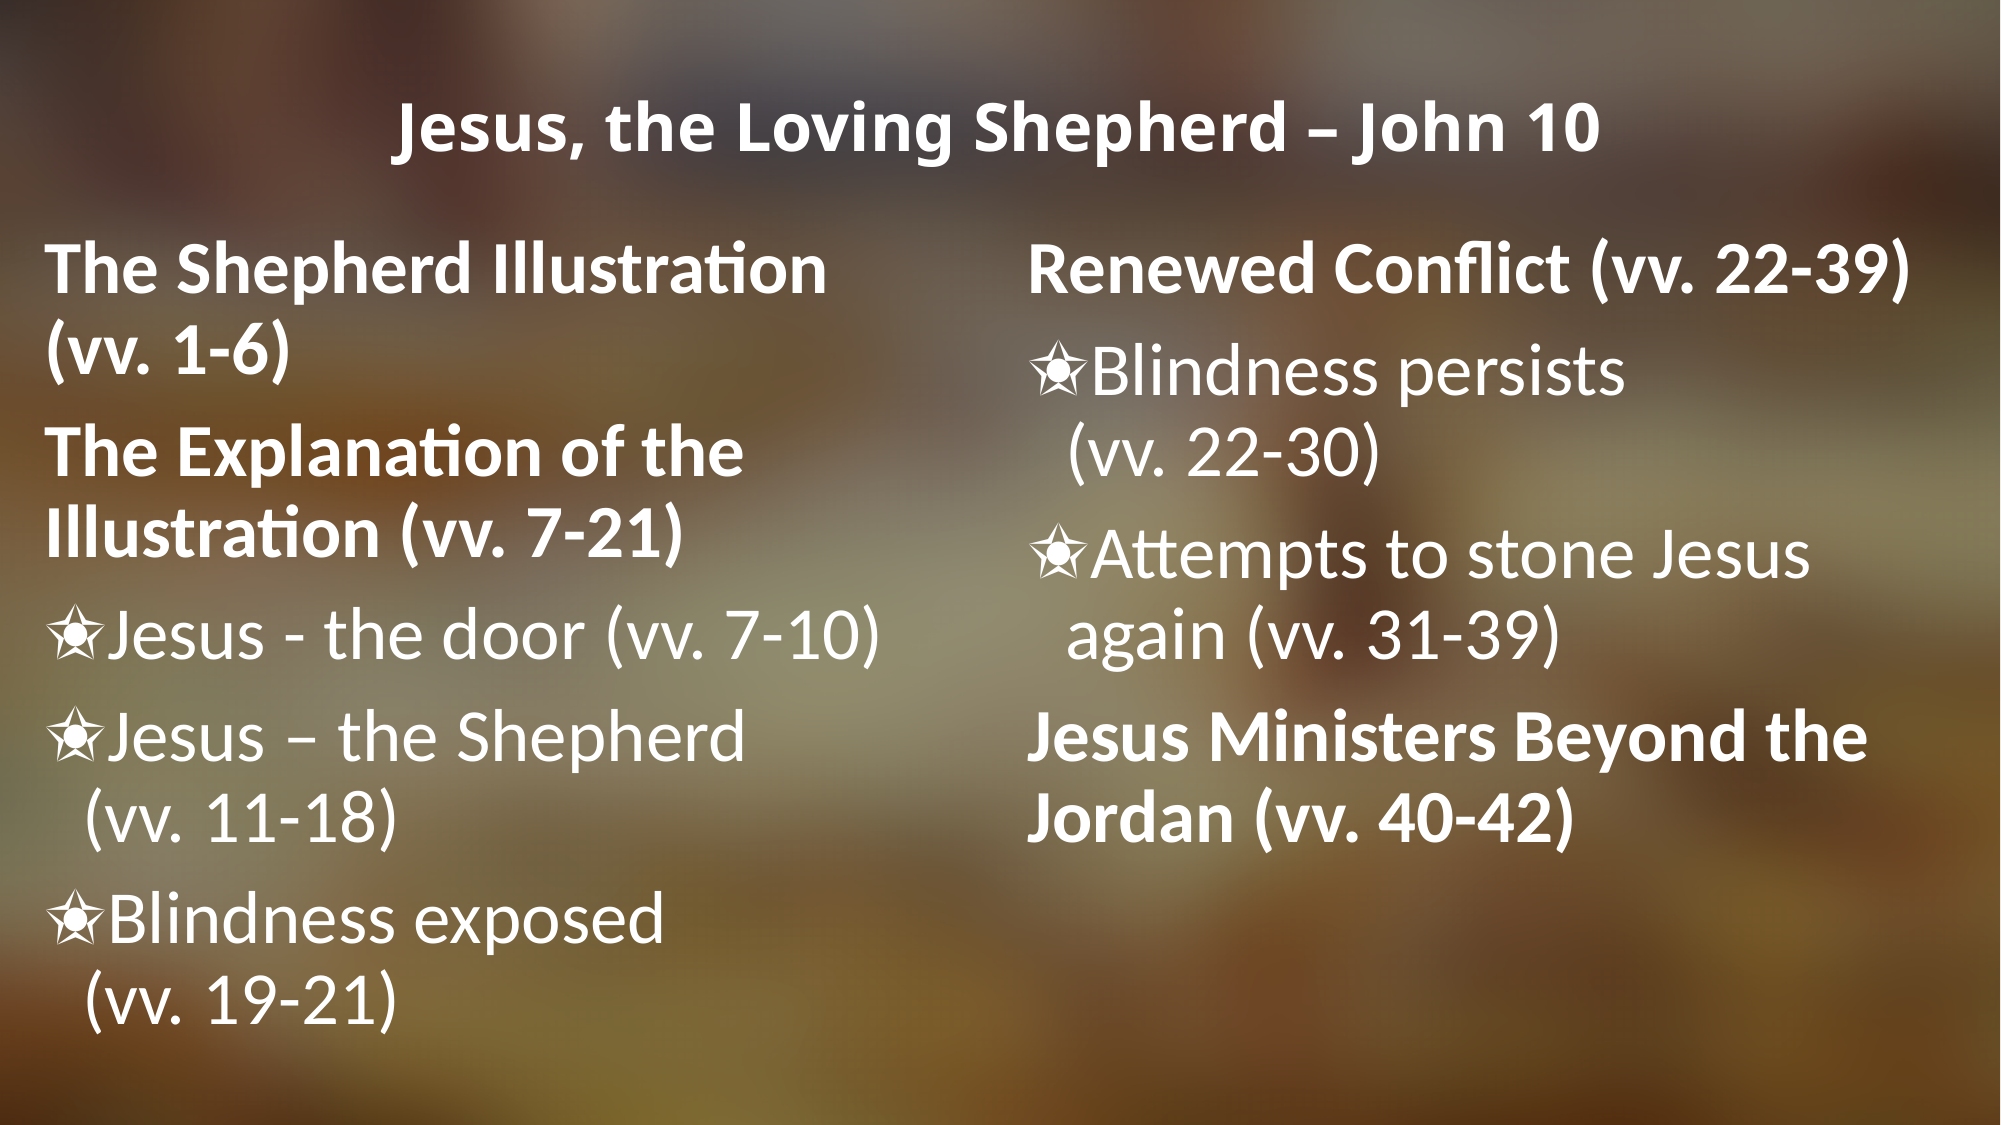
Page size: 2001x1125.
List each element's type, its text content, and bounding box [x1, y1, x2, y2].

picture [0, 0, 2001, 1125]
title Jesus, the Loving Shepherd – John 10 [137, 63, 1863, 198]
list Renewed Conflict (vv. 22-39) Blindness persists (vv. 22-30) Attempts to stone Jesus again (vv. 31-39) Jesus Ministers Beyond the Jordan (vv. 40-42) [1012, 221, 1971, 1091]
list The Shepherd Illustration (vv. 1-6) The Explanation of the Illustration (vv. 7-21) Jesus - the door (vv. 7-10) Jesus – the Shepherd (vv. 11-18) Blindness exposed (vv. 19-21) [29, 221, 988, 1091]
